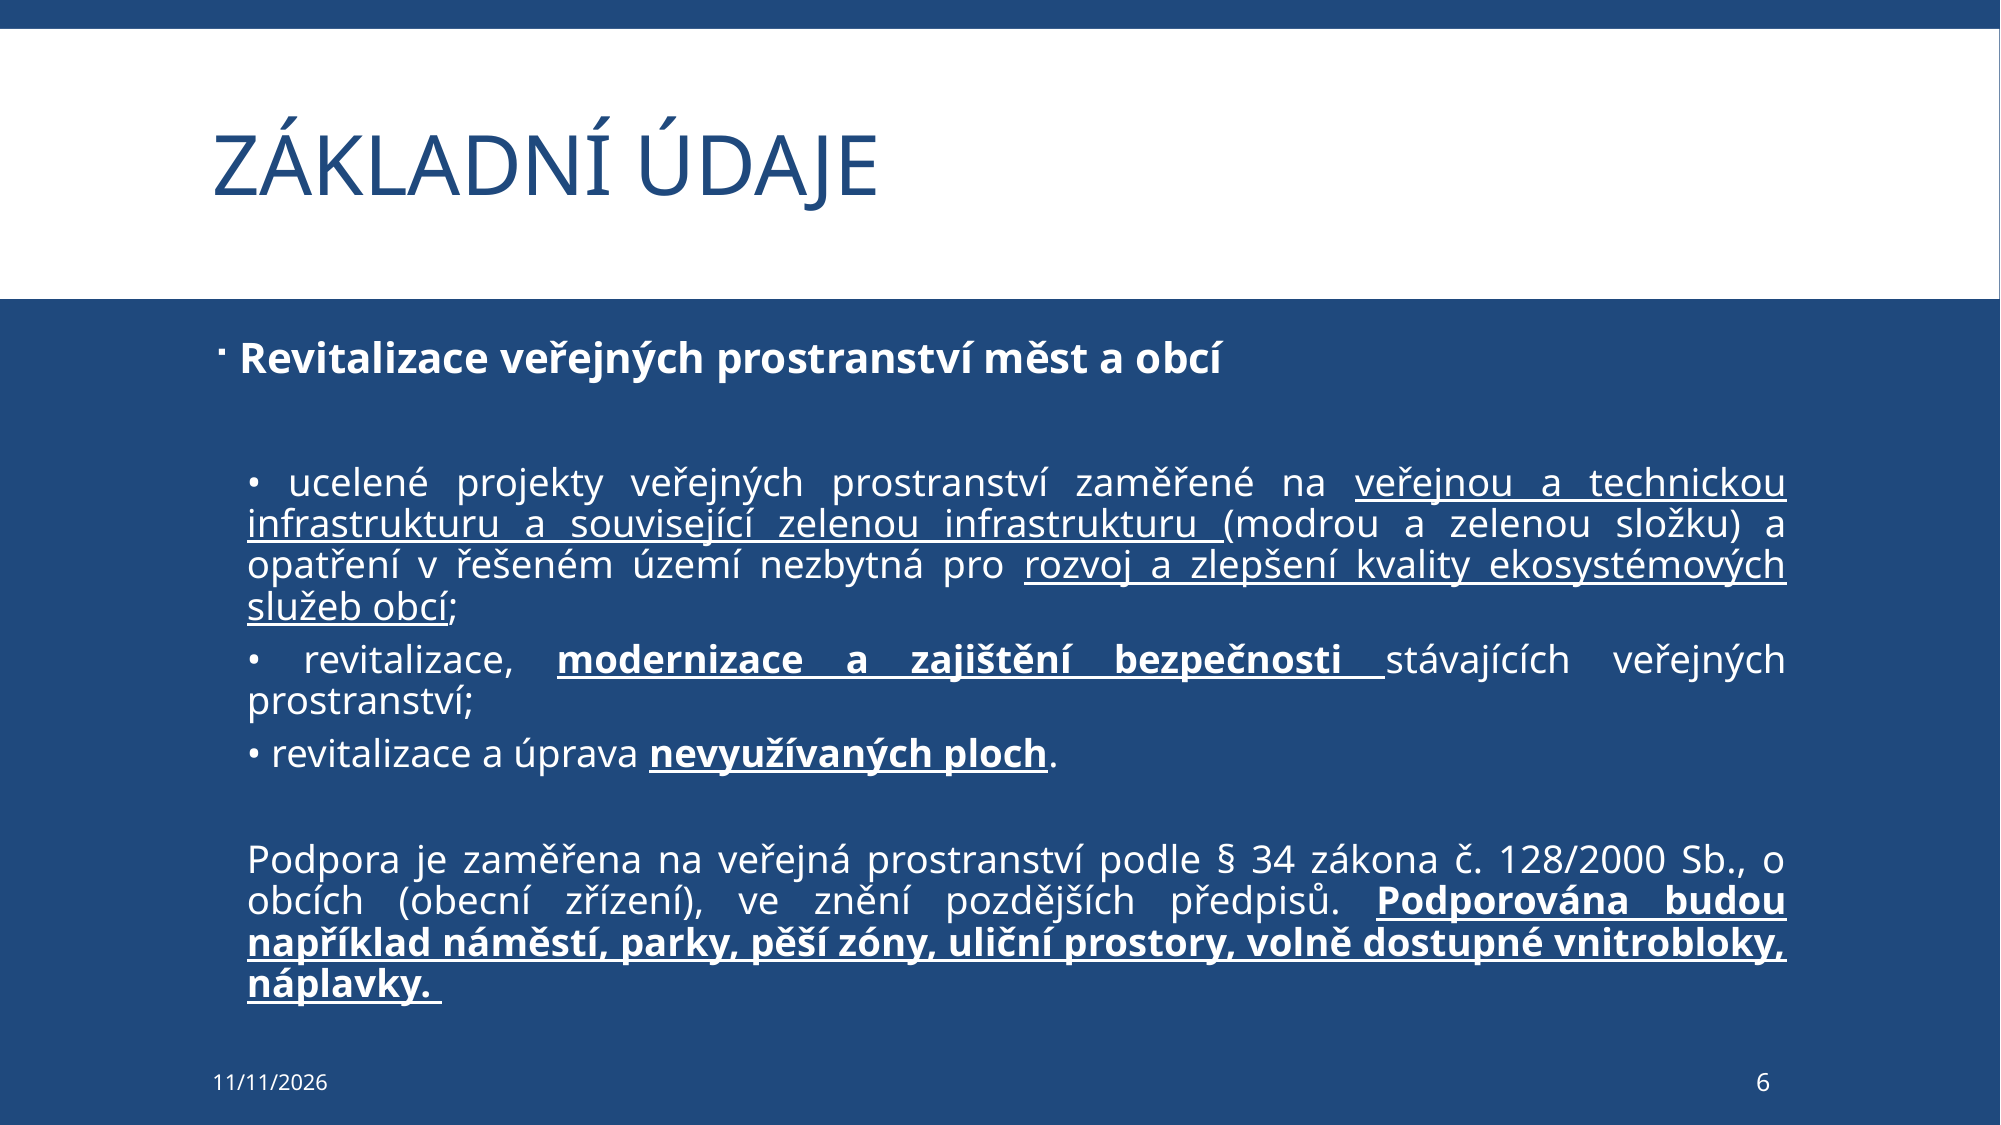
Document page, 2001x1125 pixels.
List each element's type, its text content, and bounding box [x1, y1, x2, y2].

title Základní údaje [197, 46, 1803, 295]
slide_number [197, 1053, 690, 1114]
slide_number 6 [1748, 1053, 1904, 1114]
list Revitalizace veřejných prostranství měst a obcí • ucelené projekty veřejných prostranství zaměřené na veřejnou a technickou infrastrukturu a související zelenou infrastrukturu (modrou a zelenou složku) a opatření v řešeném území nezbytná pro rozvoj a zlepšení kvality ekosystémových služeb obcí; • revitalizace, modernizace a zajištění bezpečnosti stávajících veřejných prostranství; • revitalizace a úprava nevyužívaných ploch. Podpora je zaměřena na veřejná prostranství podle § 34 zákona č. 128/2000 Sb., o obcích (obecní zřízení), ve znění pozdějších předpisů. Podporována budou například náměstí, parky, pěší zóny, uliční prostory, volně dostupné vnitrobloky, náplavky. [197, 329, 1803, 1020]
